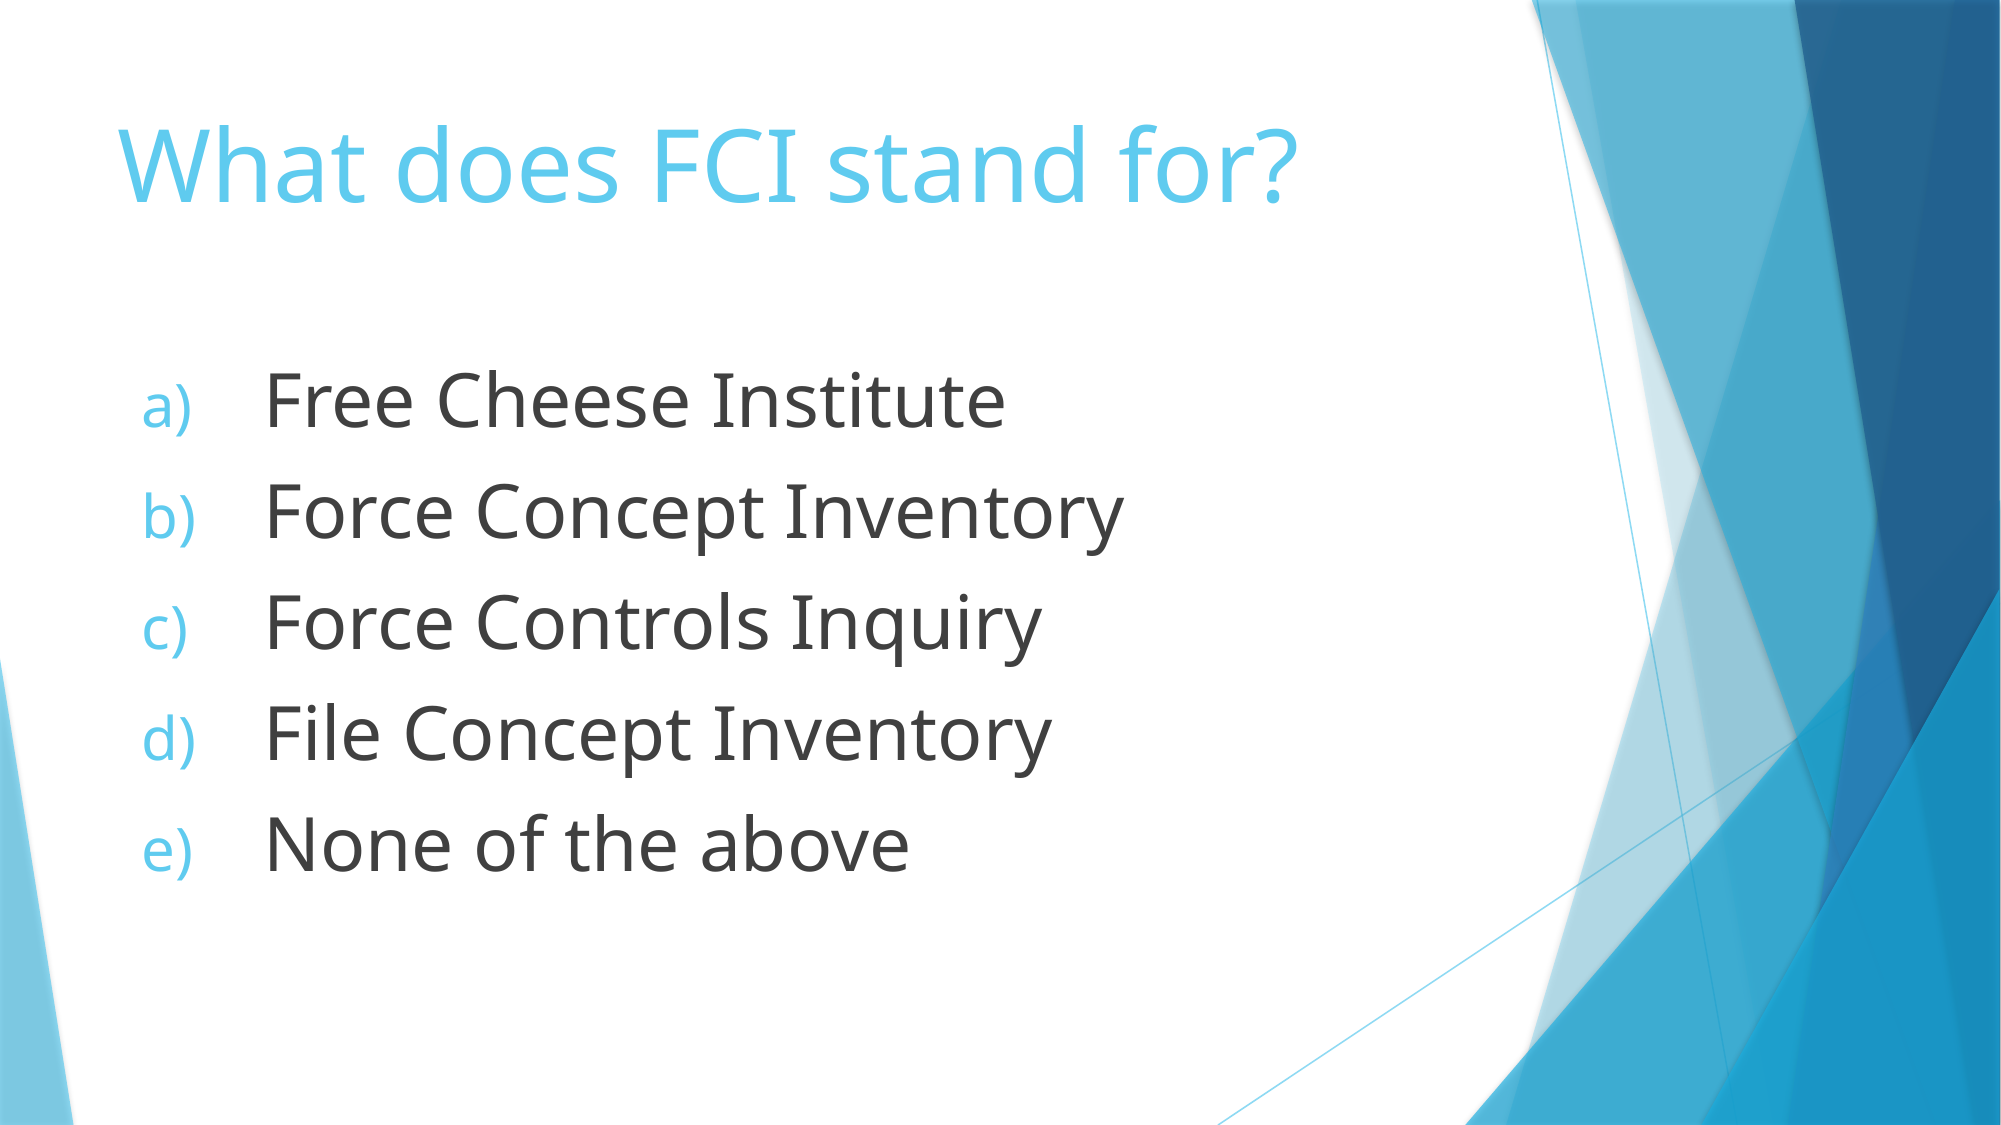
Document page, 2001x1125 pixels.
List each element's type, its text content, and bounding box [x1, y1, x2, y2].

list Free Cheese Institute Force Concept Inventory Force Controls Inquiry File Concept Inventory None of the above [126, 345, 1715, 1049]
title What does FCI stand for? [102, 93, 1513, 311]
